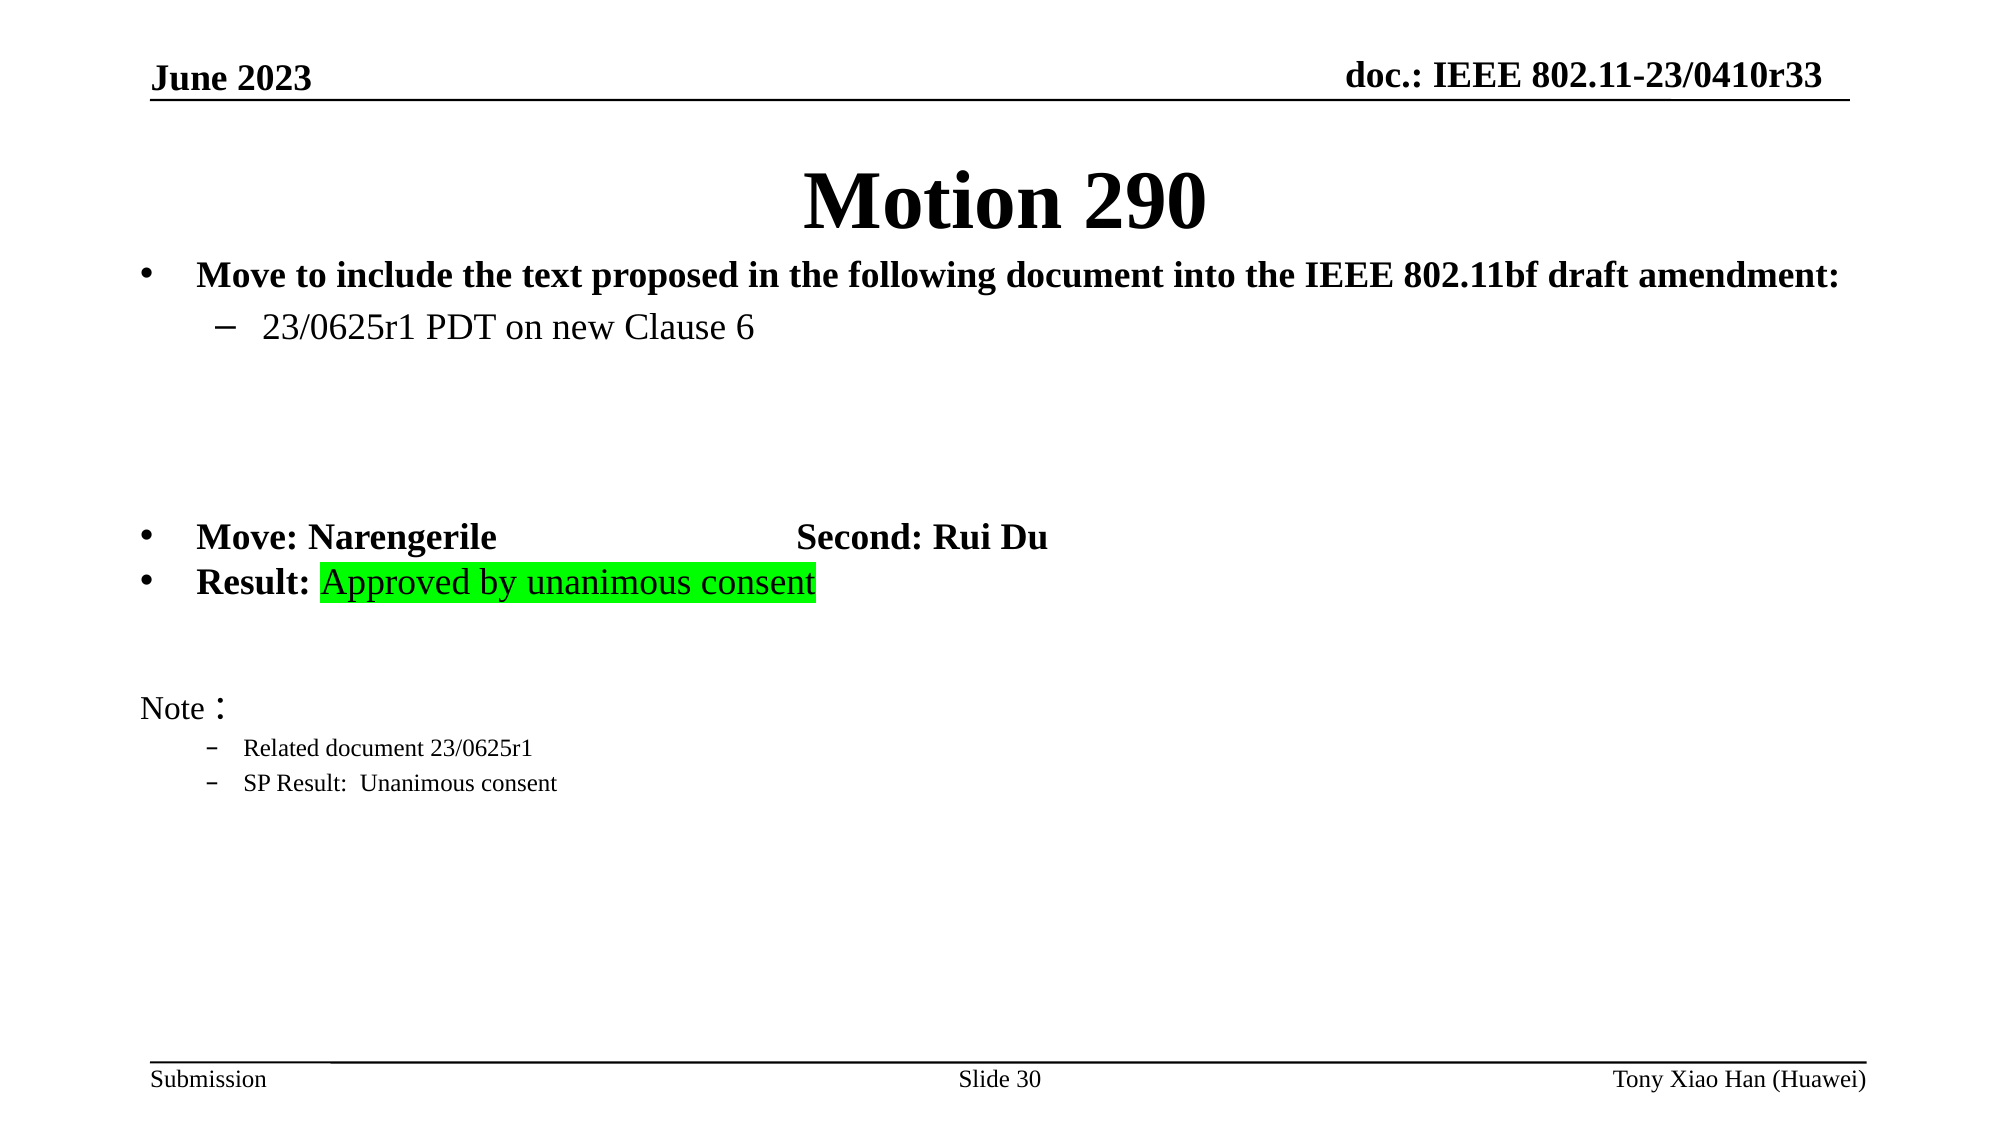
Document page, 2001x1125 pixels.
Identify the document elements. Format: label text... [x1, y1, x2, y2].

text_box Motion 290 [368, 137, 1644, 212]
text_box Move to include the text proposed in the following document into the IEEE 802.11bf draft amendment: 23/0625r1 PDT on new Clause 6 Move: Narengerile Second: Rui Du Result: Approved by unanimous consent Note： Related document 23/0625r1 SP Result: Unanimous consent [125, 212, 1888, 900]
